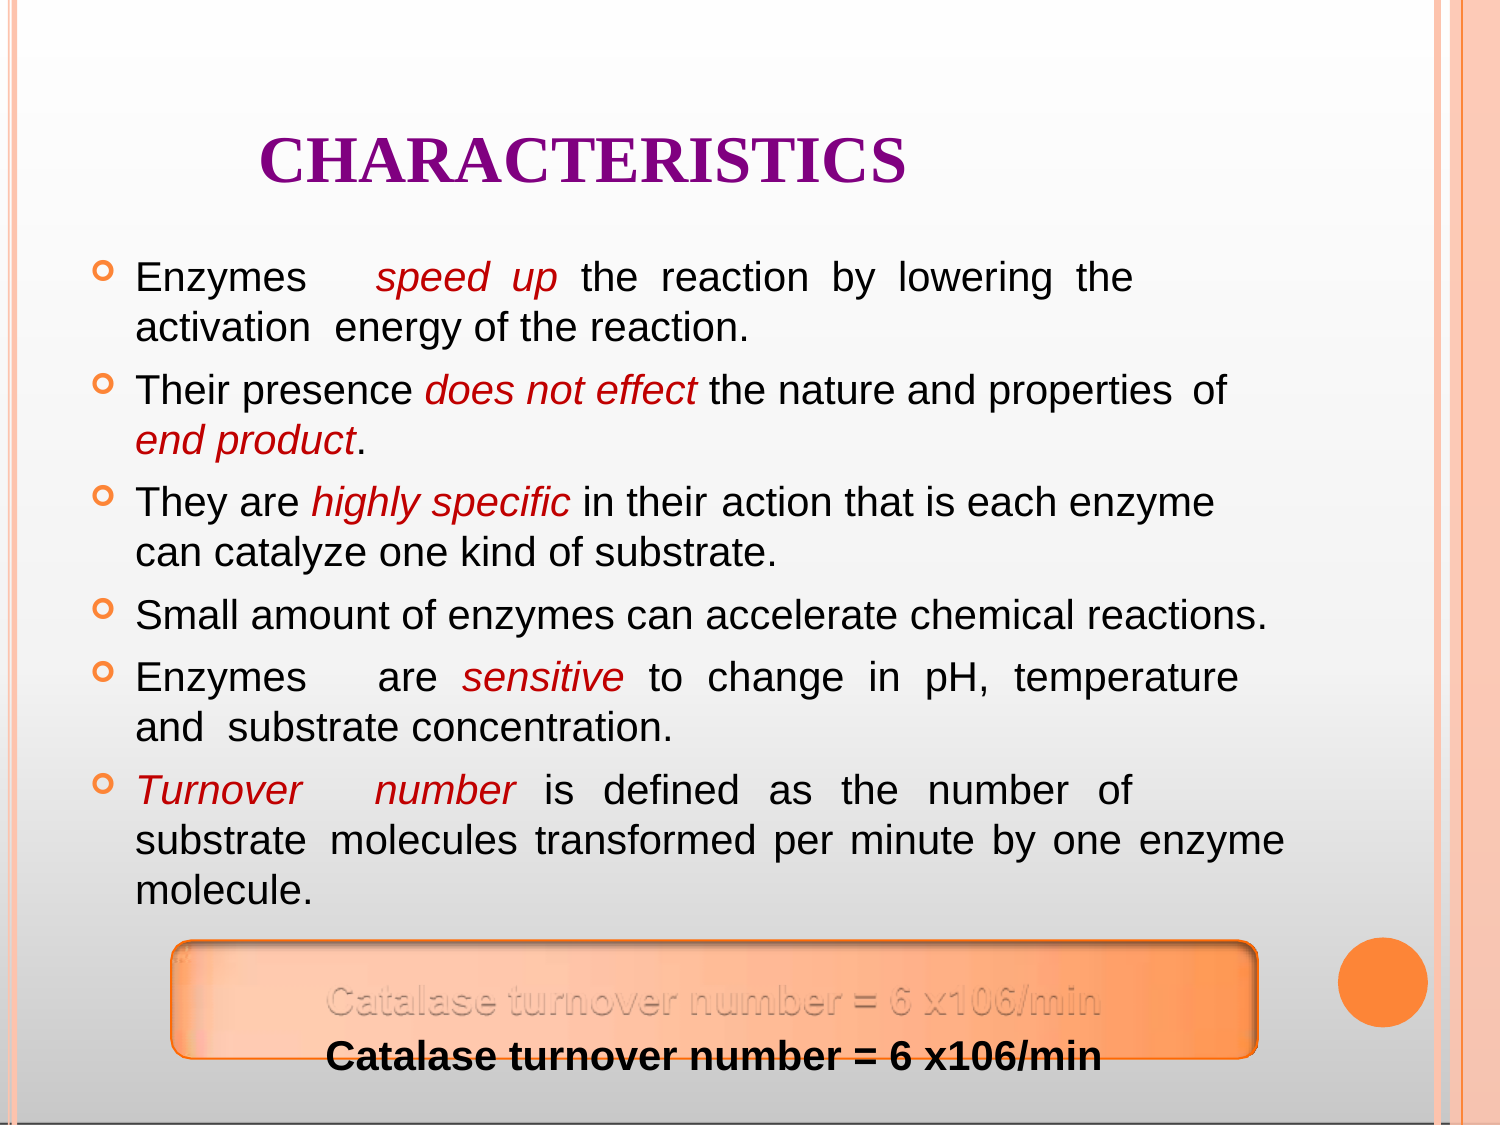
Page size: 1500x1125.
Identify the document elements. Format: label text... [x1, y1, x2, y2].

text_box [169, 939, 1260, 1060]
title CHARACTERISTICS [256, 113, 910, 247]
picture [18, 0, 1434, 1125]
picture [1441, 0, 1449, 1125]
picture [0, 0, 7, 1125]
text_box Enzymes speed up the reaction by lowering the activation energy of the reaction. Their presence does not effect the nature and properties of end product. They are highly specific in their action that is each enzyme can catalyze one kind of substrate. Small amount of enzymes can accelerate chemical reactions. Enzymes are sensitive to change in pH, temperature and substrate concentration. Turnover number is defined as the number of substrate molecules transformed per minute by one enzyme molecule. Catalase turnover number = 6 x106/min [87, 247, 1288, 1079]
